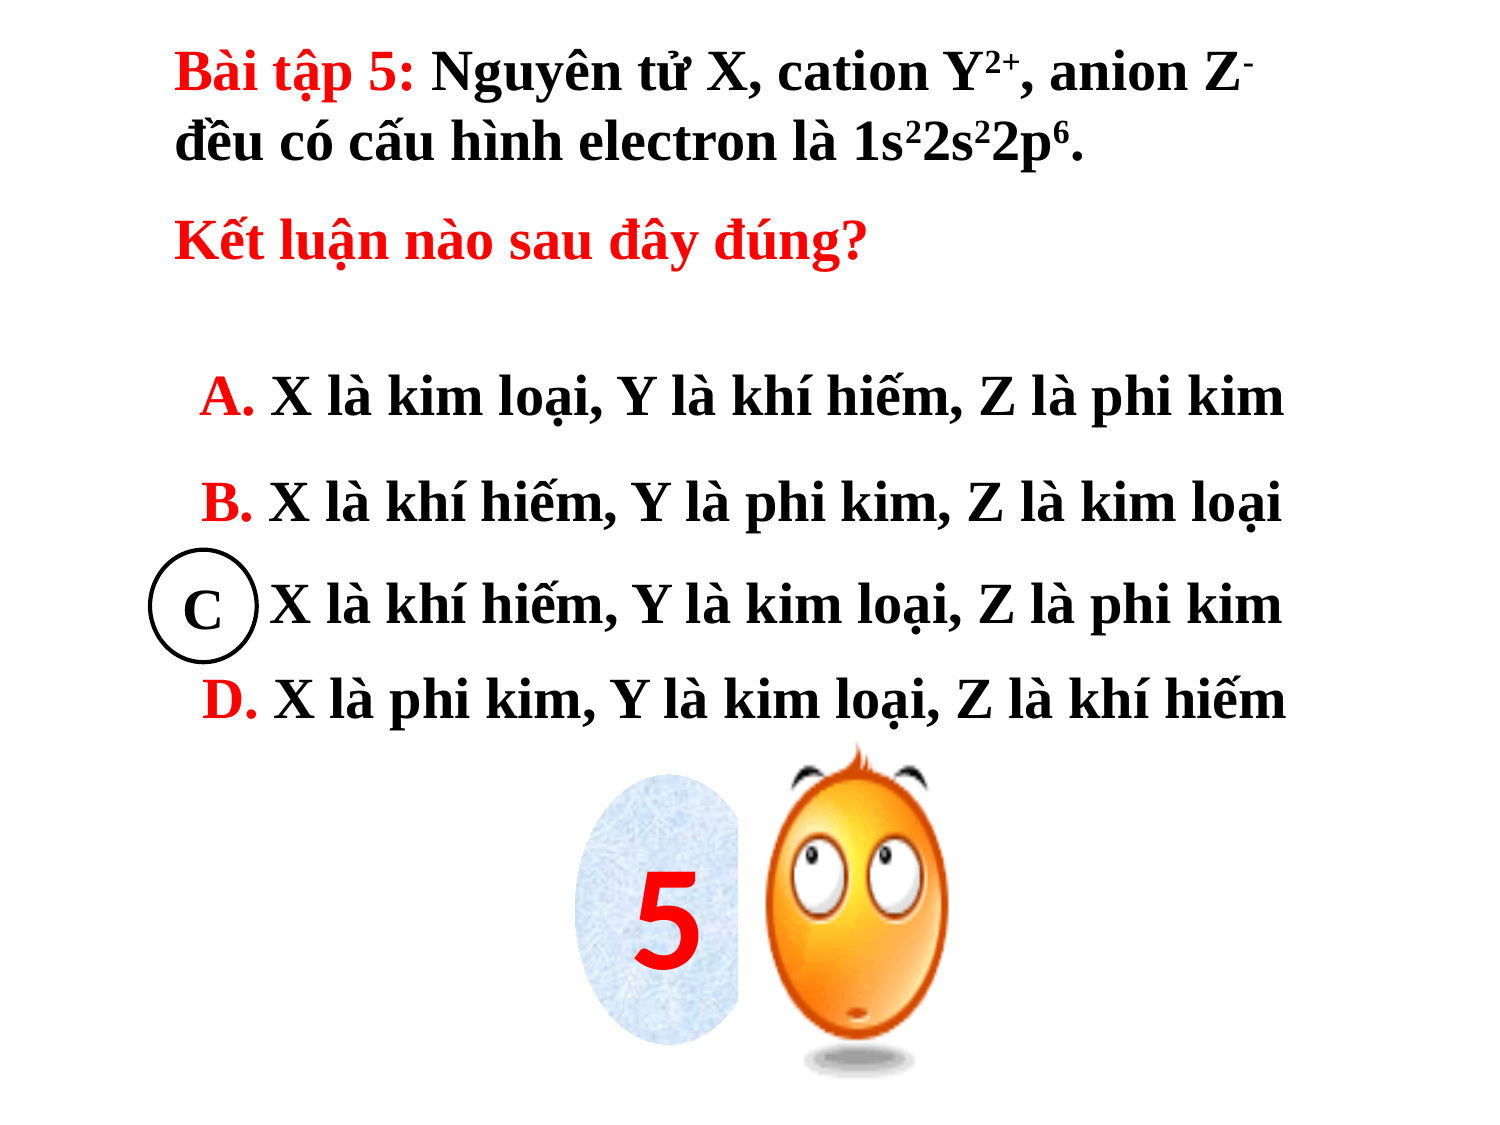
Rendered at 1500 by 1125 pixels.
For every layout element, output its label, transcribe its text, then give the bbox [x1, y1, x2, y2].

text_box D. X là phi kim, Y là kim loại, Z là khí hiếm [187, 652, 1388, 738]
text_box 5 [575, 774, 733, 1045]
text_box Bài tập 5: Nguyên tử X, cation Y2+, anion Z- đều có cấu hình electron là 1s22s22p6. Kết luận nào sau đây đúng? [159, 24, 1313, 279]
picture [738, 732, 976, 1084]
text_box C. X là khí hiếm, Y là kim loại, Z là phi kim [237, 558, 1384, 643]
text_box C [147, 547, 259, 665]
text_box A. X là kim loại, Y là khí hiếm, Z là phi kim [185, 350, 1385, 435]
text_box B. X là khí hiếm, Y là phi kim, Z là kim loại [186, 455, 1387, 541]
